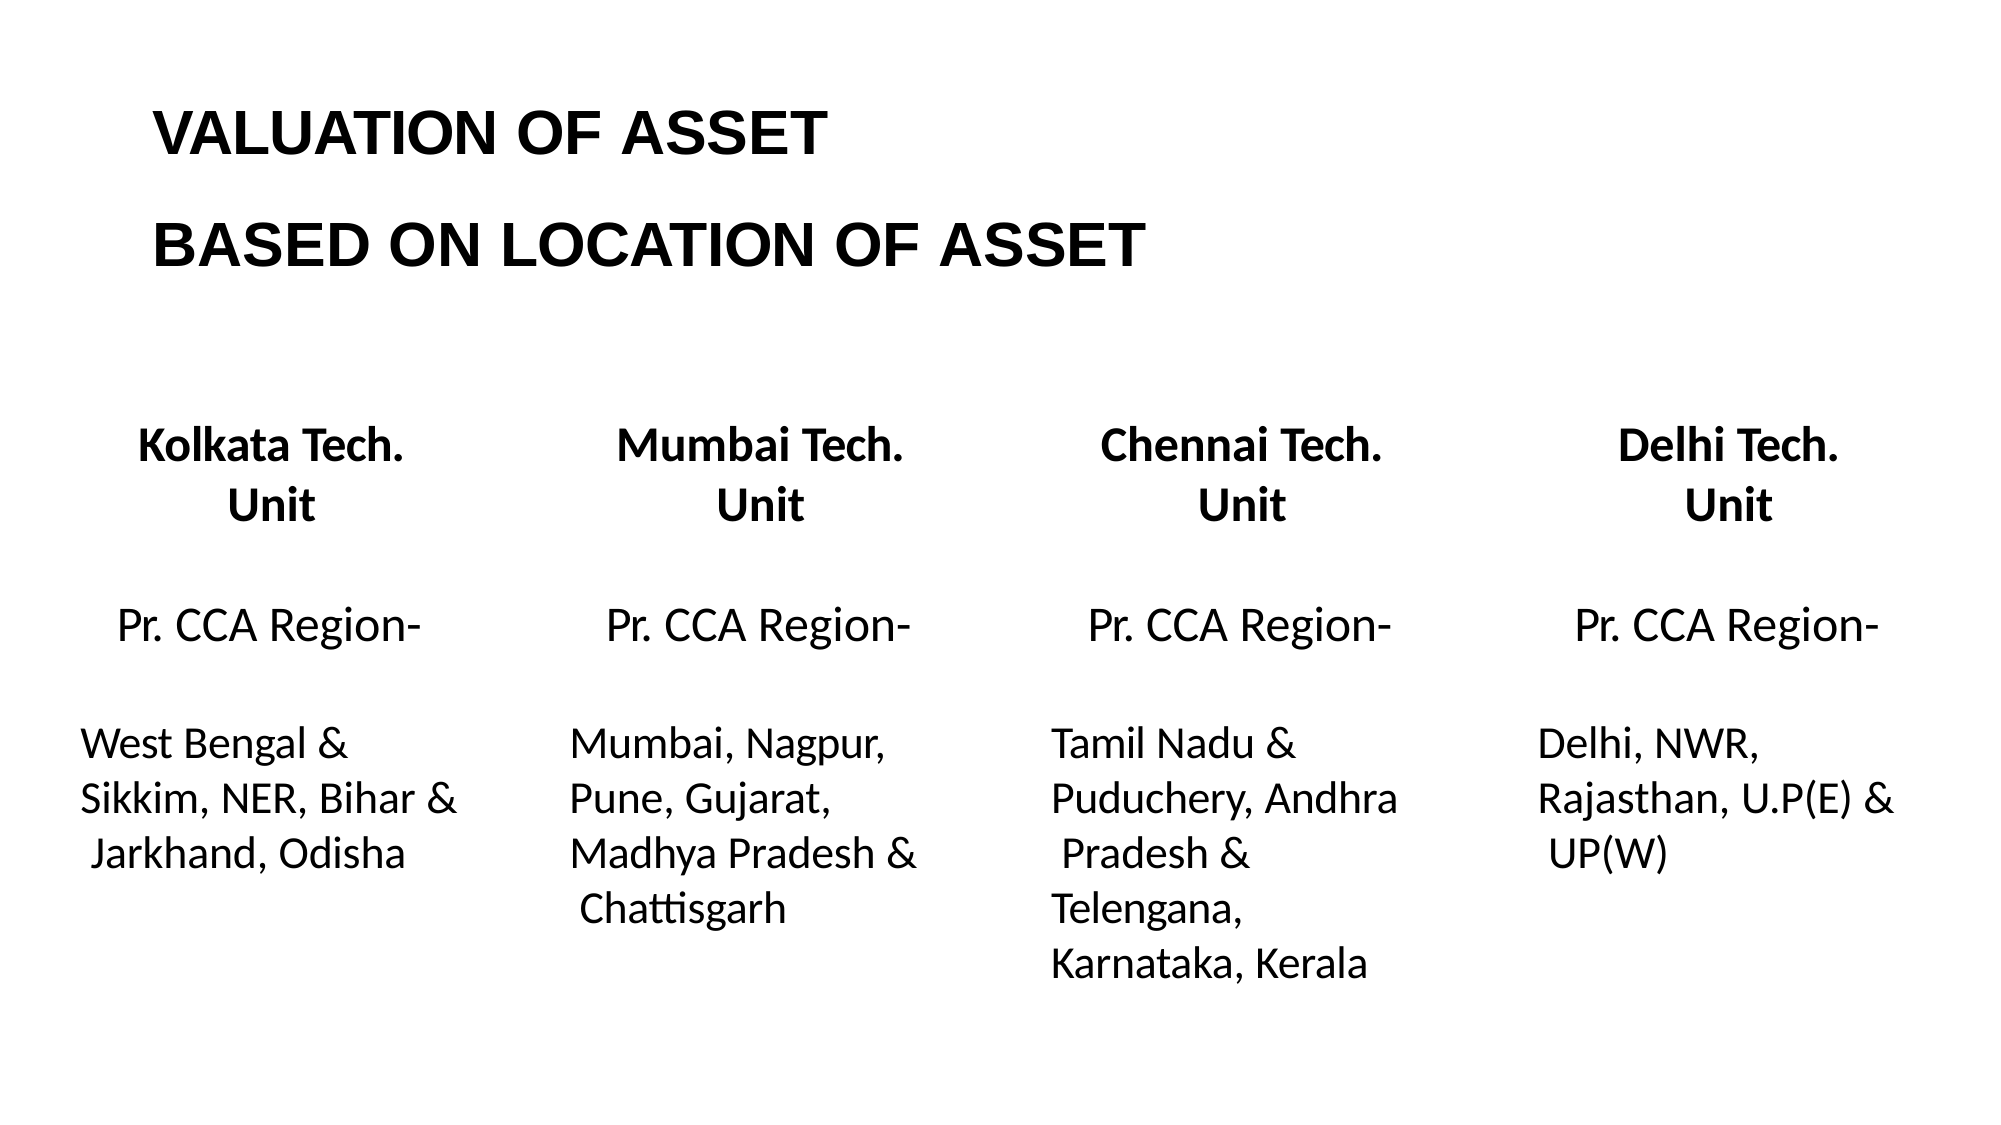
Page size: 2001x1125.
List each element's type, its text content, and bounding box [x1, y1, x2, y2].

text_box Pr. CCA Region- [114, 589, 429, 652]
text_box Kolkata Tech. Unit [133, 409, 411, 532]
text_box Delhi Tech. Unit [1613, 409, 1845, 532]
title VALUATION OF ASSET [150, 89, 838, 202]
text_box Pr. CCA Region- [1572, 589, 1886, 652]
text_box Chennai Tech. Unit [1096, 409, 1388, 532]
text_box Tamil Nadu & Puduchery, Andhra Pradesh & Telengana, Karnataka, Kerala [1048, 710, 1406, 988]
text_box BASED ON LOCATION OF ASSET [150, 202, 1152, 280]
text_box Delhi, NWR, Rajasthan, U.P(E) & UP(W) [1535, 710, 1900, 878]
text_box Mumbai, Nagpur, Pune, Gujarat, Madhya Pradesh & Chattisgarh [567, 710, 924, 933]
text_box West Bengal & Sikkim, NER, Bihar & Jarkhand, Odisha [78, 710, 463, 878]
text_box Mumbai Tech. Unit [611, 409, 910, 532]
text_box Pr. CCA Region- [1085, 589, 1399, 652]
text_box Pr. CCA Region- [603, 589, 918, 652]
